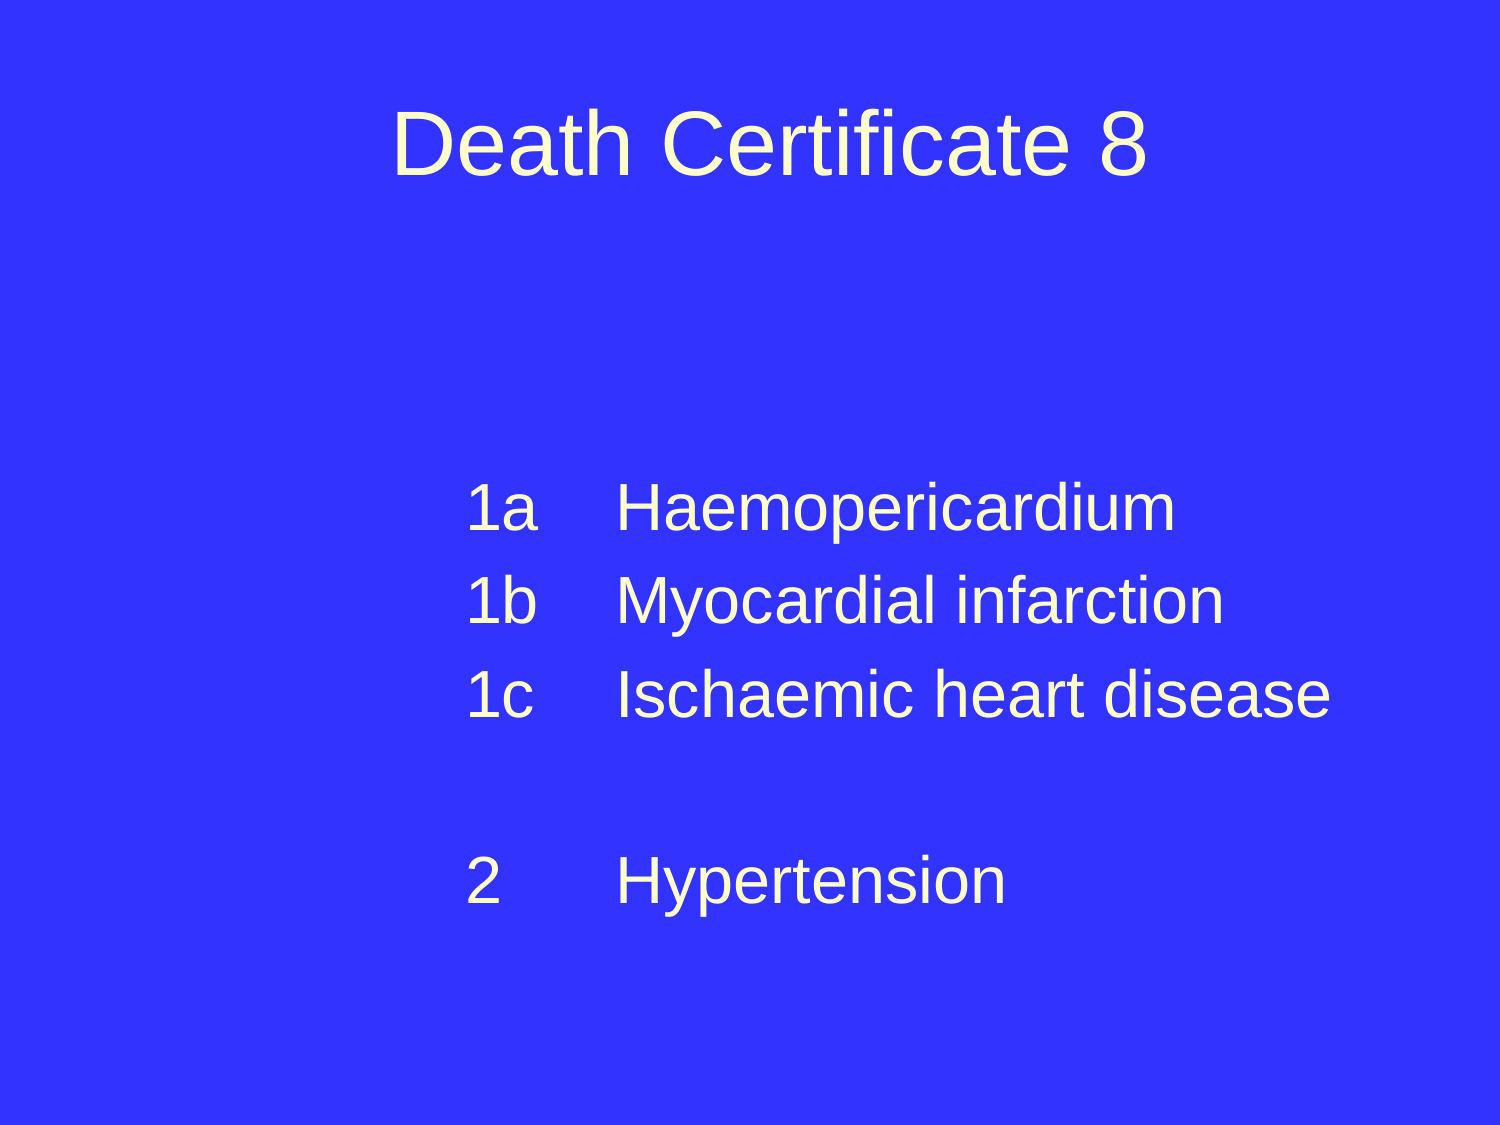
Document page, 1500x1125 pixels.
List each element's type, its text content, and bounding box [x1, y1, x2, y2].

title Death Certificate 8 [75, 45, 1425, 233]
subtitle 1a Haemopericardium 1b Myocardial infarction 1c Ischaemic heart disease 2 Hypertension [0, 456, 1500, 925]
